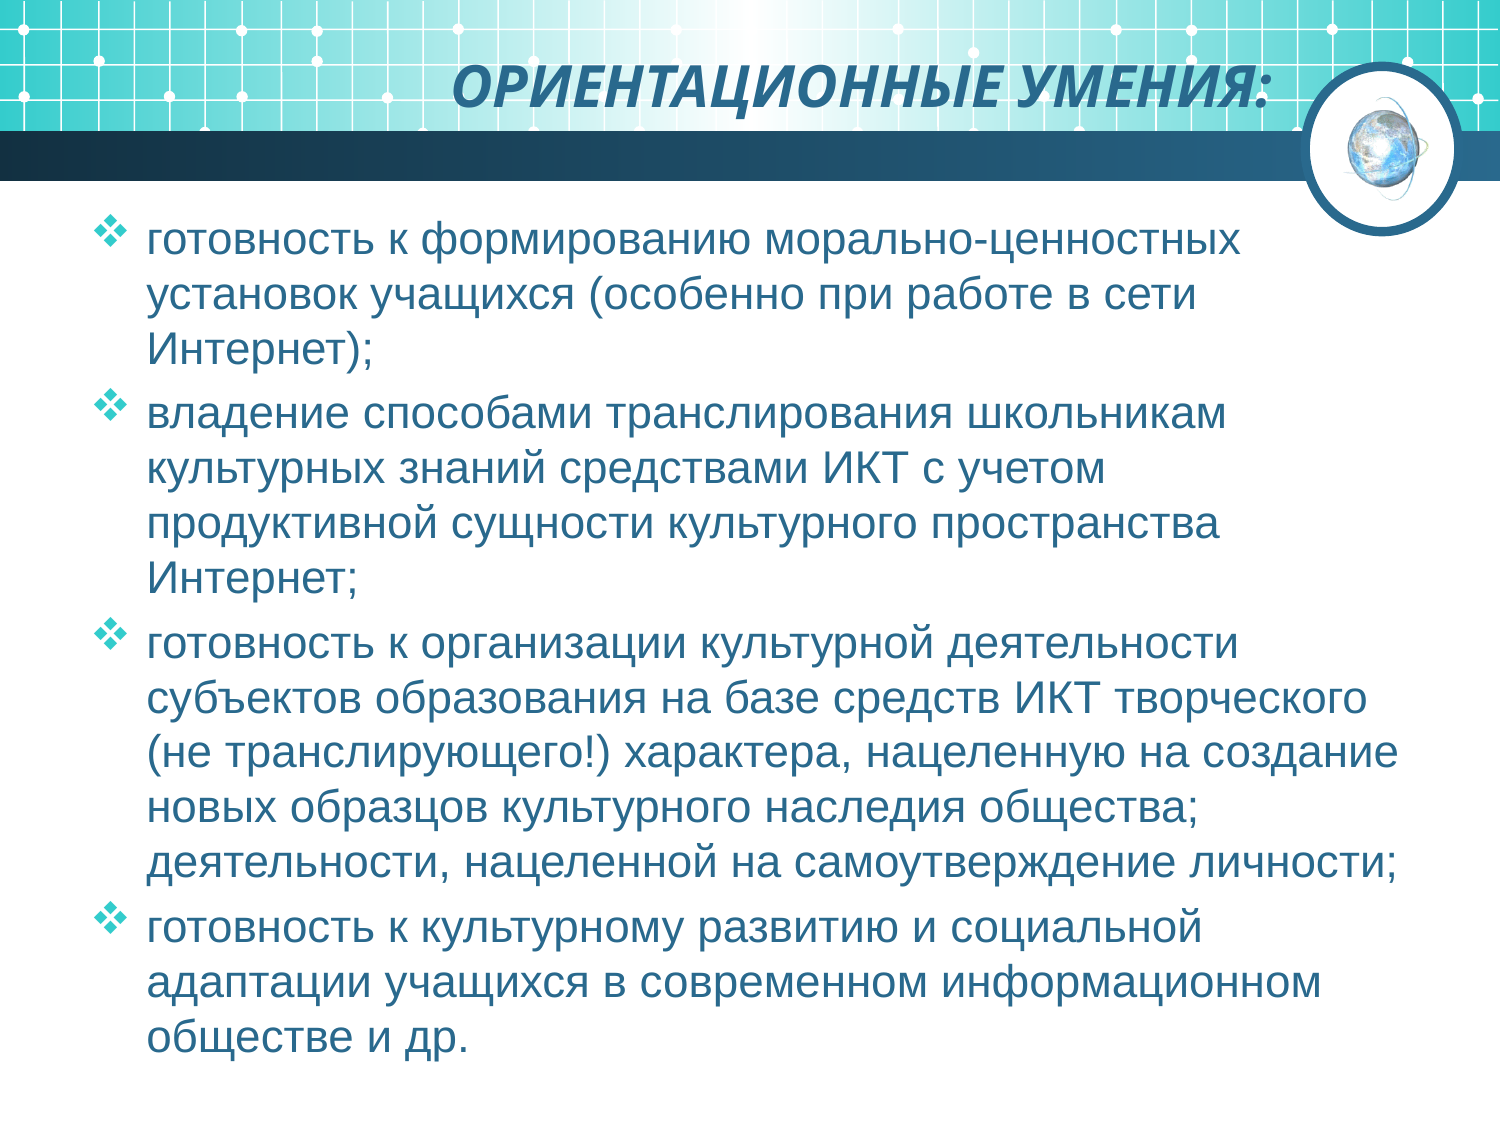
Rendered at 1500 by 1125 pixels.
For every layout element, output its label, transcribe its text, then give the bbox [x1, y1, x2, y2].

list готовность к формированию морально-ценностных установок учащихся (особенно при работе в сети Интернет); владение способами транслирования школьникам культурных знаний средствами ИКТ с учетом продуктивной сущности культурного пространства Интернет; готовность к организации культурной деятельности субъектов образования на базе средств ИКТ творческого (не транслирующего!) характера, нацеленную на создание новых образцов культурного наследия общества; деятельности, нацеленной на самоутверждение личности; готовность к культурному развитию и социальной адаптации учащихся в современном информационном обществе и др. [74, 201, 1426, 1038]
picture [1310, 72, 1454, 209]
title ОРИЕНТАЦИОННЫЕ УМЕНИЯ: [74, 37, 1288, 131]
